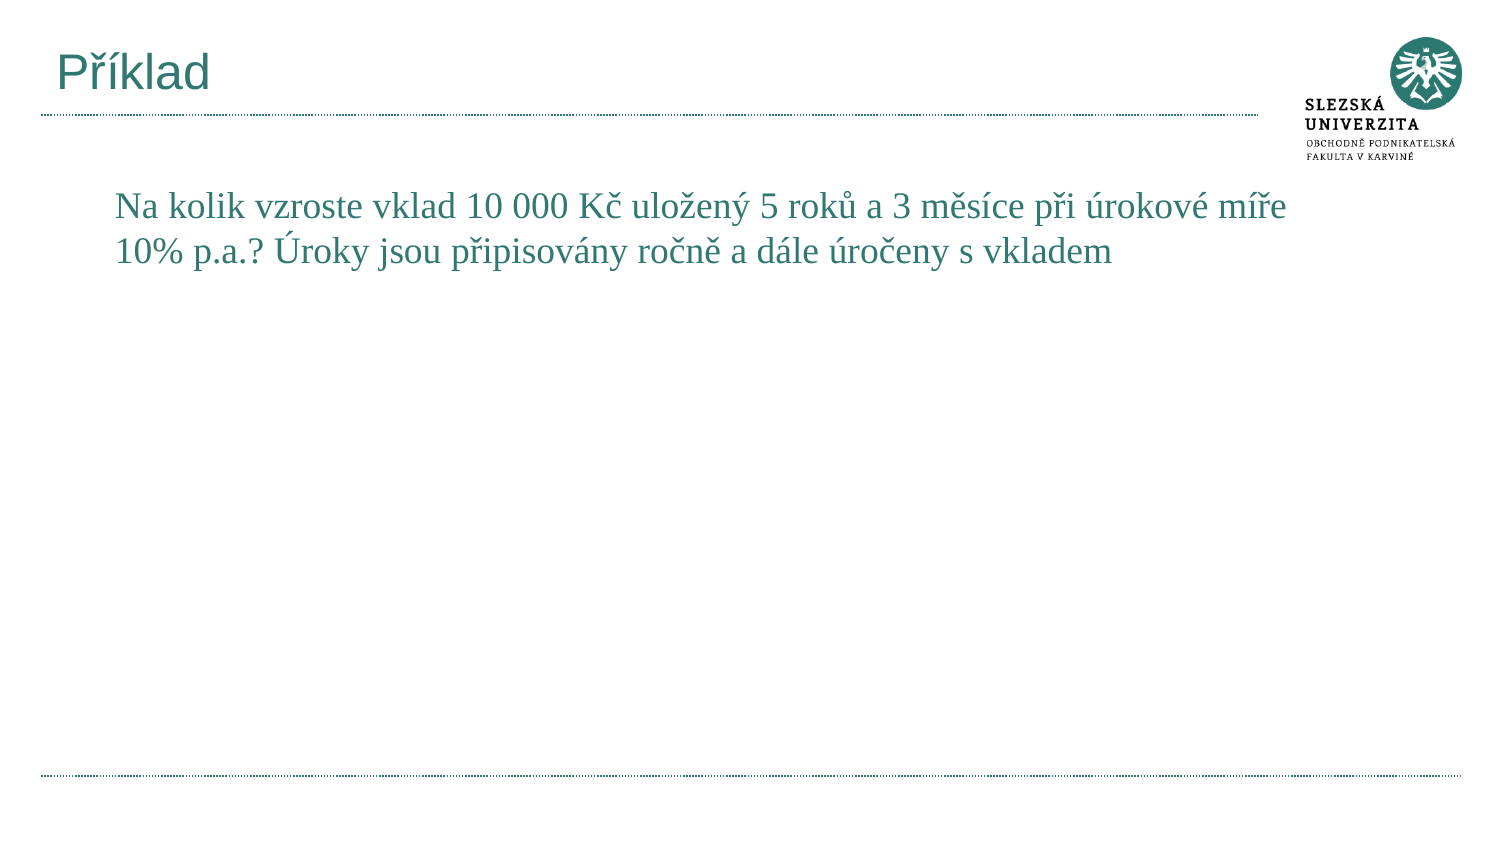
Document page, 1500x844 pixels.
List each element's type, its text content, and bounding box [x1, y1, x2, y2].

title Příklad [41, 32, 786, 116]
text_box Na kolik vzroste vklad 10 000 Kč uložený 5 roků a 3 měsíce při úrokové míře 10% p.a.? Úroky jsou připisovány ročně a dále úročeny s vkladem [100, 173, 1353, 279]
picture [1305, 37, 1462, 160]
